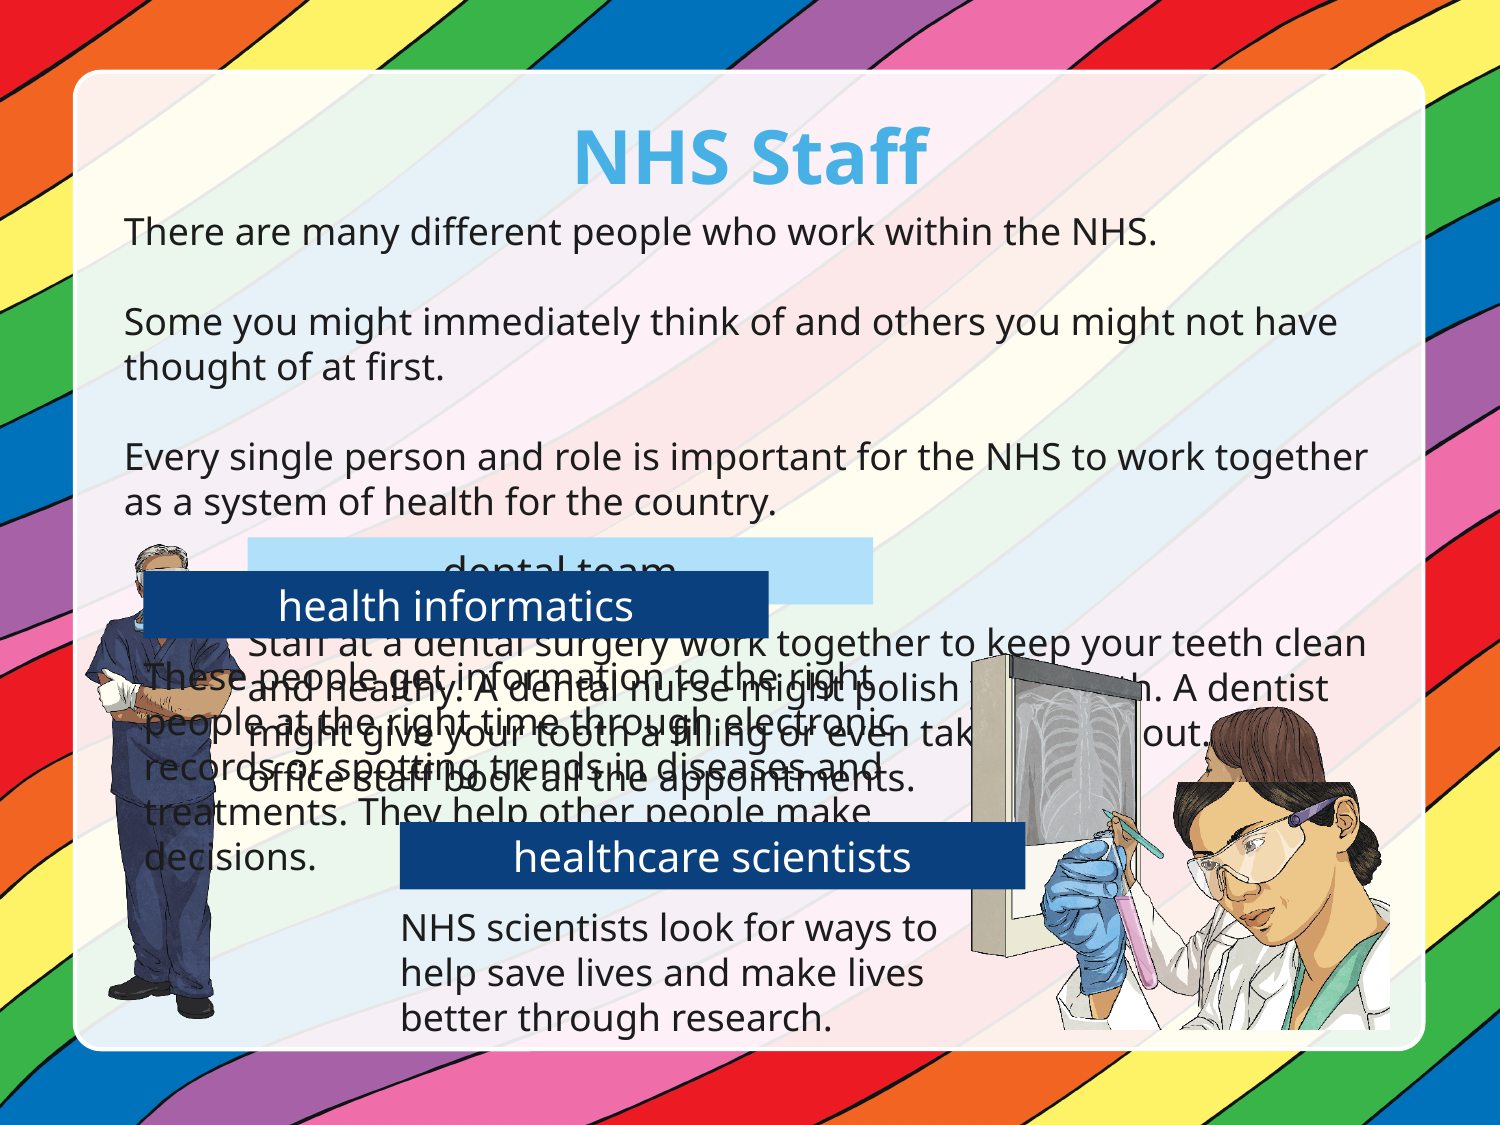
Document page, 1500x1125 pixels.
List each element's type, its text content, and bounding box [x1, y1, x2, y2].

text_box There are many different people who work within the NHS. Some you might immediately think of and others you might not have thought of at first. Every single person and role is important for the NHS to work together as a system of health for the country. [123, 208, 1414, 524]
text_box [85, 537, 1390, 1019]
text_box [143, 571, 1367, 1019]
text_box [400, 782, 1390, 1040]
picture [0, 0, 1500, 1125]
title NHS Staff [73, 76, 1426, 244]
